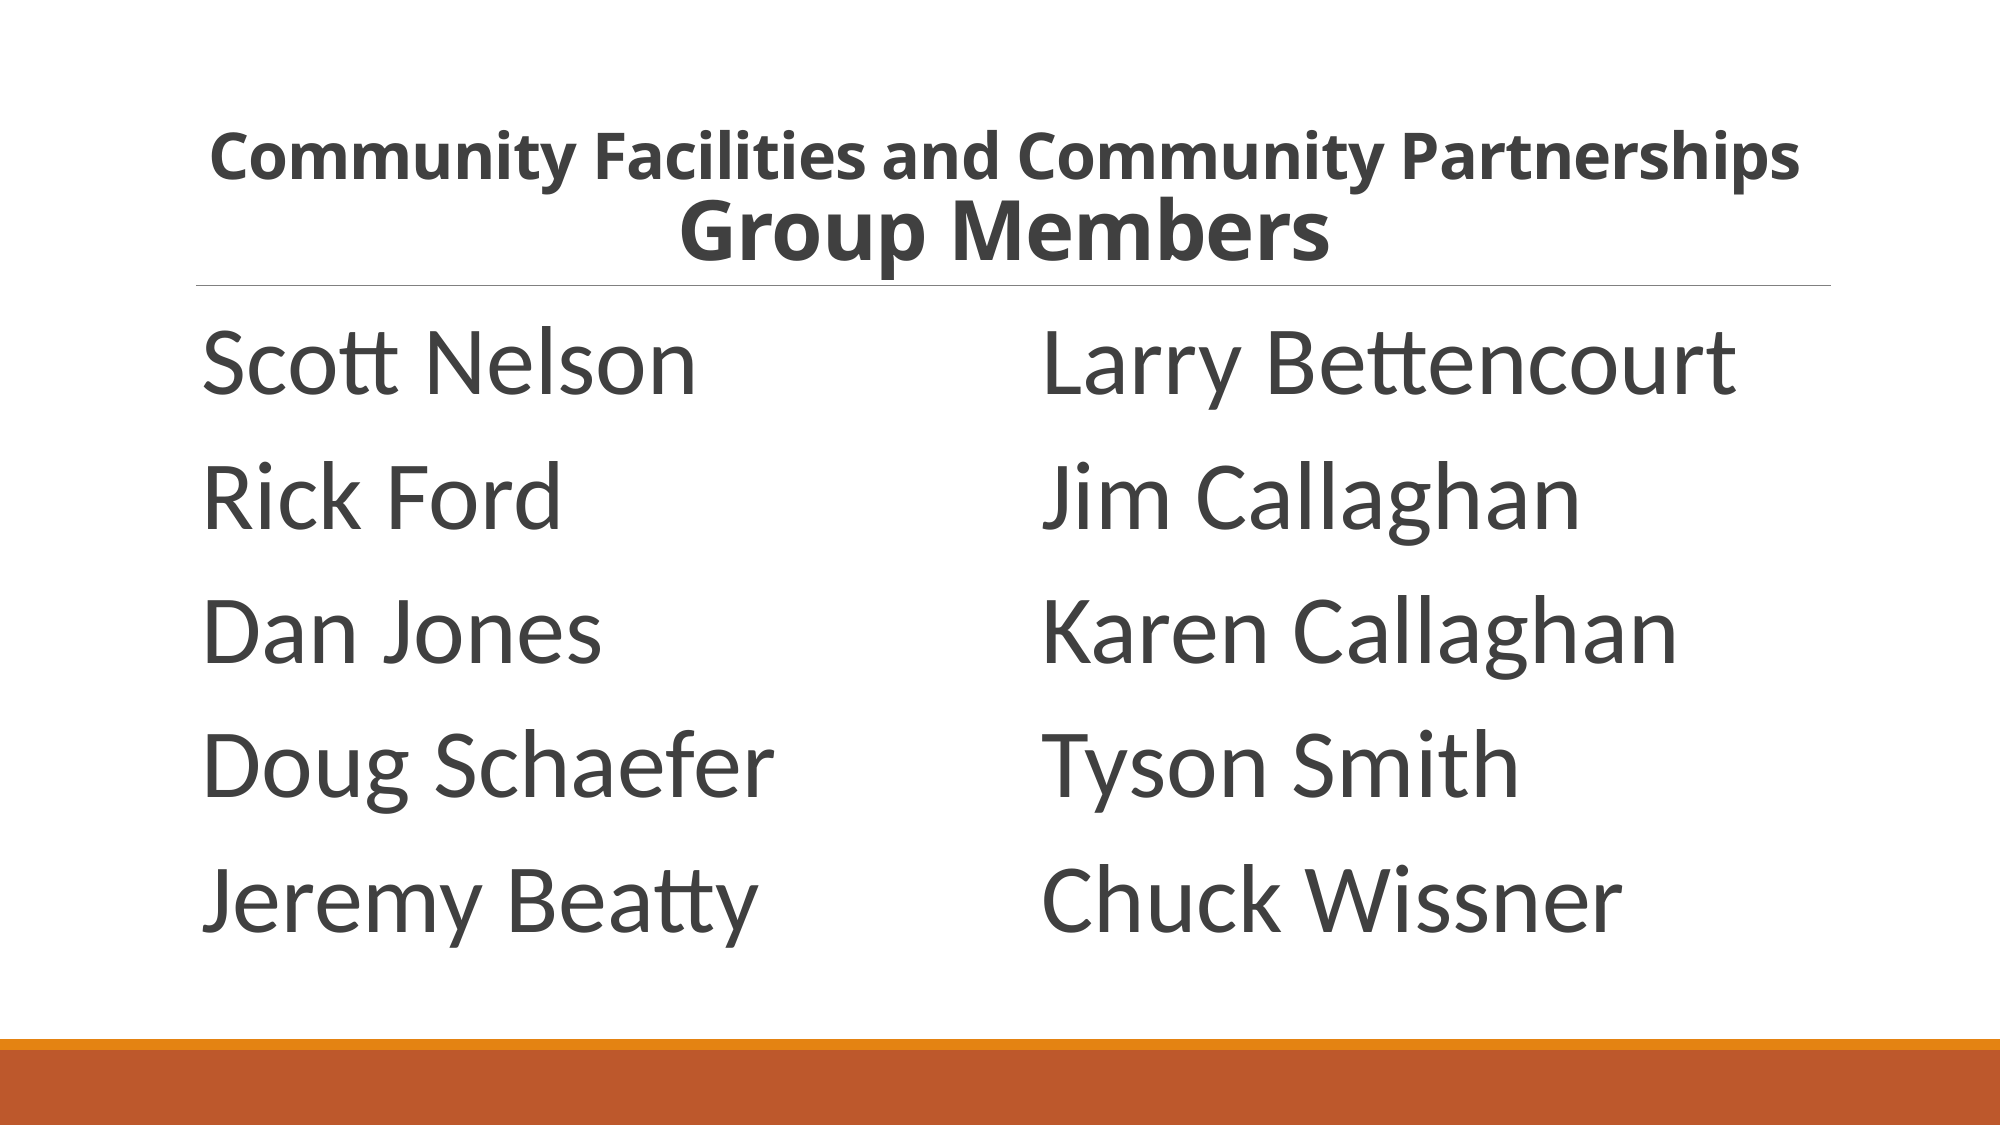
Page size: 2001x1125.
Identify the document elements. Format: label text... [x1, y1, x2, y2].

list Scott Nelson Rick Ford Dan Jones Doug Schaefer Jeremy Beatty [180, 302, 990, 963]
title Community Facilities and Community Partnerships Group Members [180, 47, 1830, 285]
list Larry Bettencourt Jim Callaghan Karen Callaghan Tyson Smith Chuck Wissner [1020, 302, 1830, 963]
